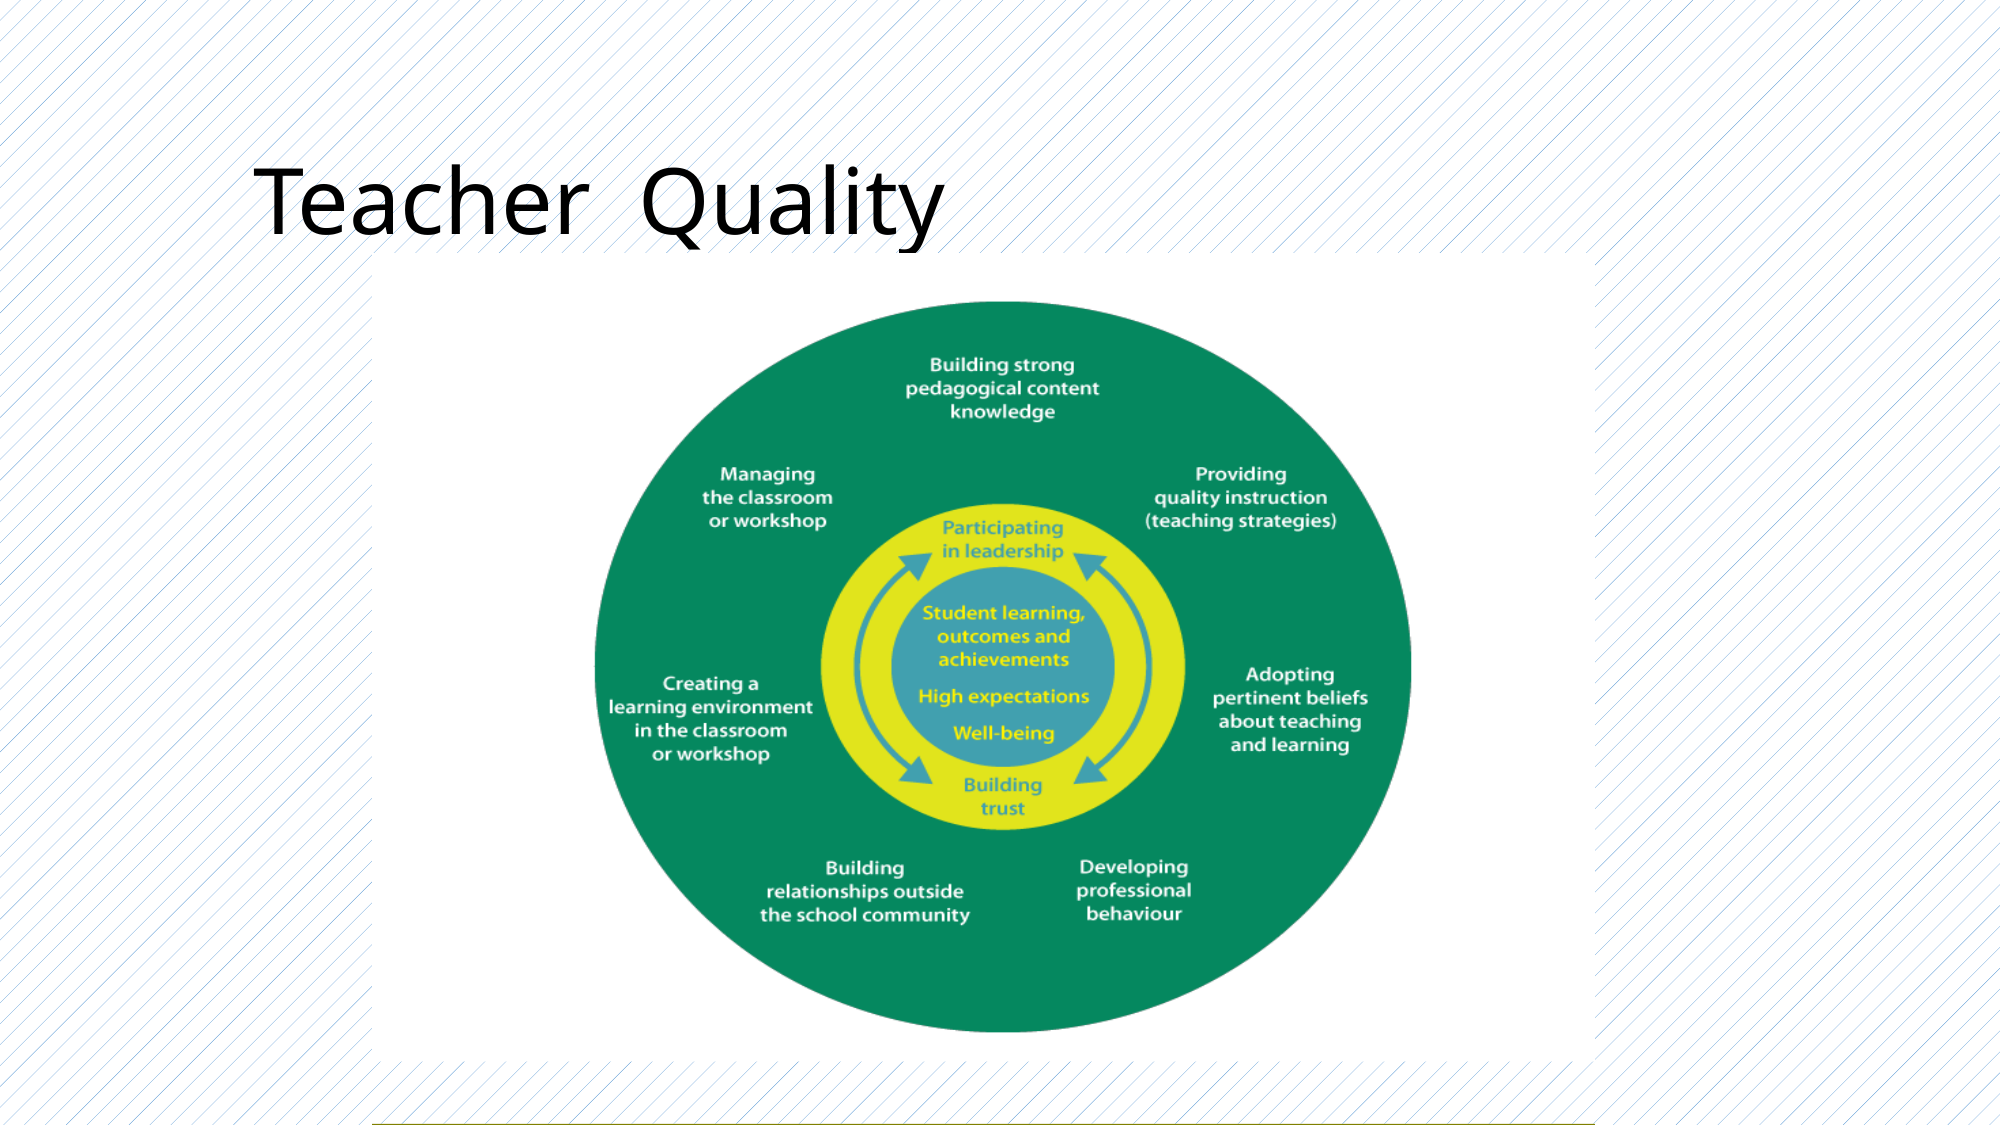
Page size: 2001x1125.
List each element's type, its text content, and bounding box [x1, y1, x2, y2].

title Teacher Quality [238, 131, 1814, 277]
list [372, 253, 1595, 1125]
